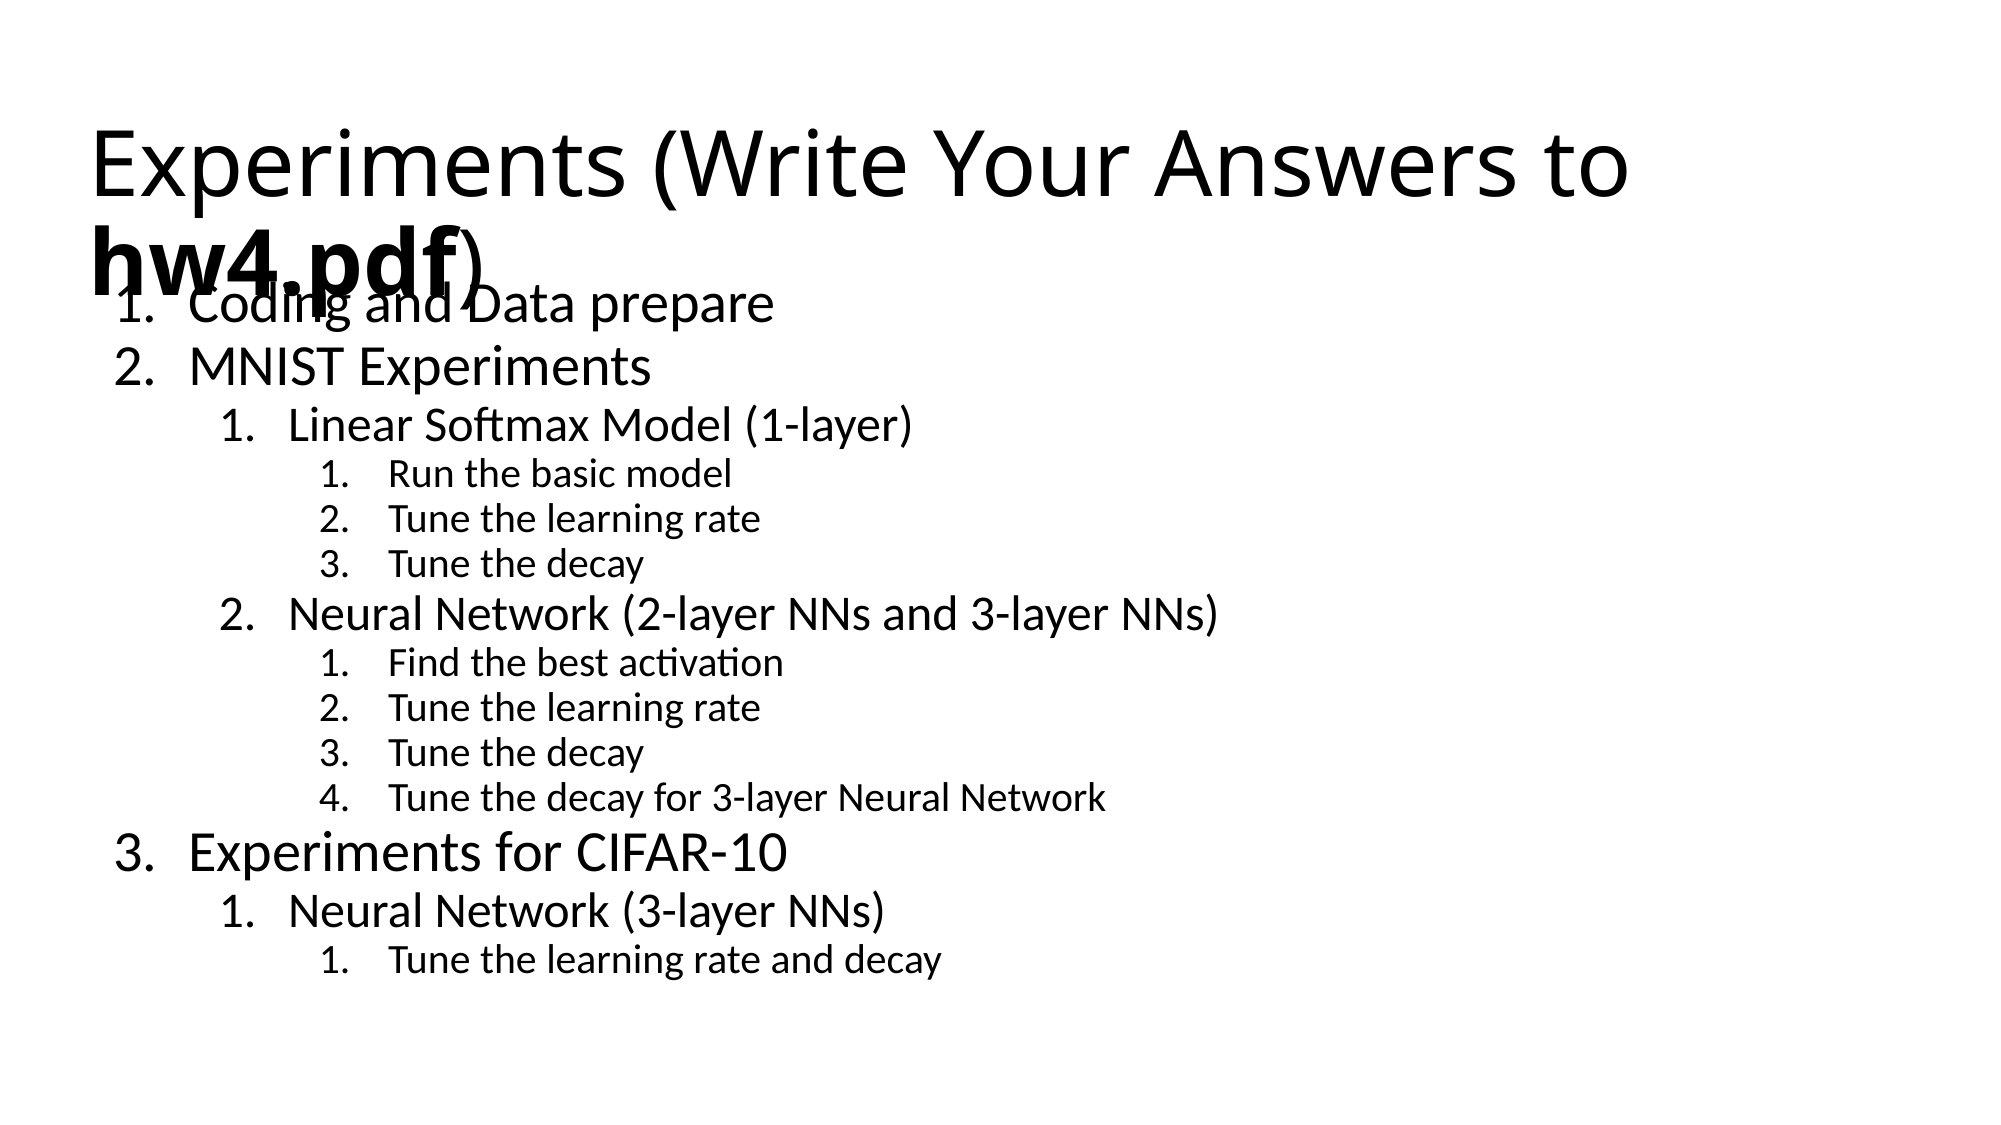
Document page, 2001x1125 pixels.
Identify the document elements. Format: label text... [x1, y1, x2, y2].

title Experiments (Write Your Answers to hw4.pdf) [68, 97, 1932, 223]
list Coding and Data prepare MNIST Experiments Linear Softmax Model (1-layer) Run the basic model Tune the learning rate Tune the decay Neural Network (2-layer NNs and 3-layer NNs) Find the best activation Tune the learning rate Tune the decay Tune the decay for 3-layer Neural Network Experiments for CIFAR-10 Neural Network (3-layer NNs) Tune the learning rate and decay [68, 252, 1964, 1076]
